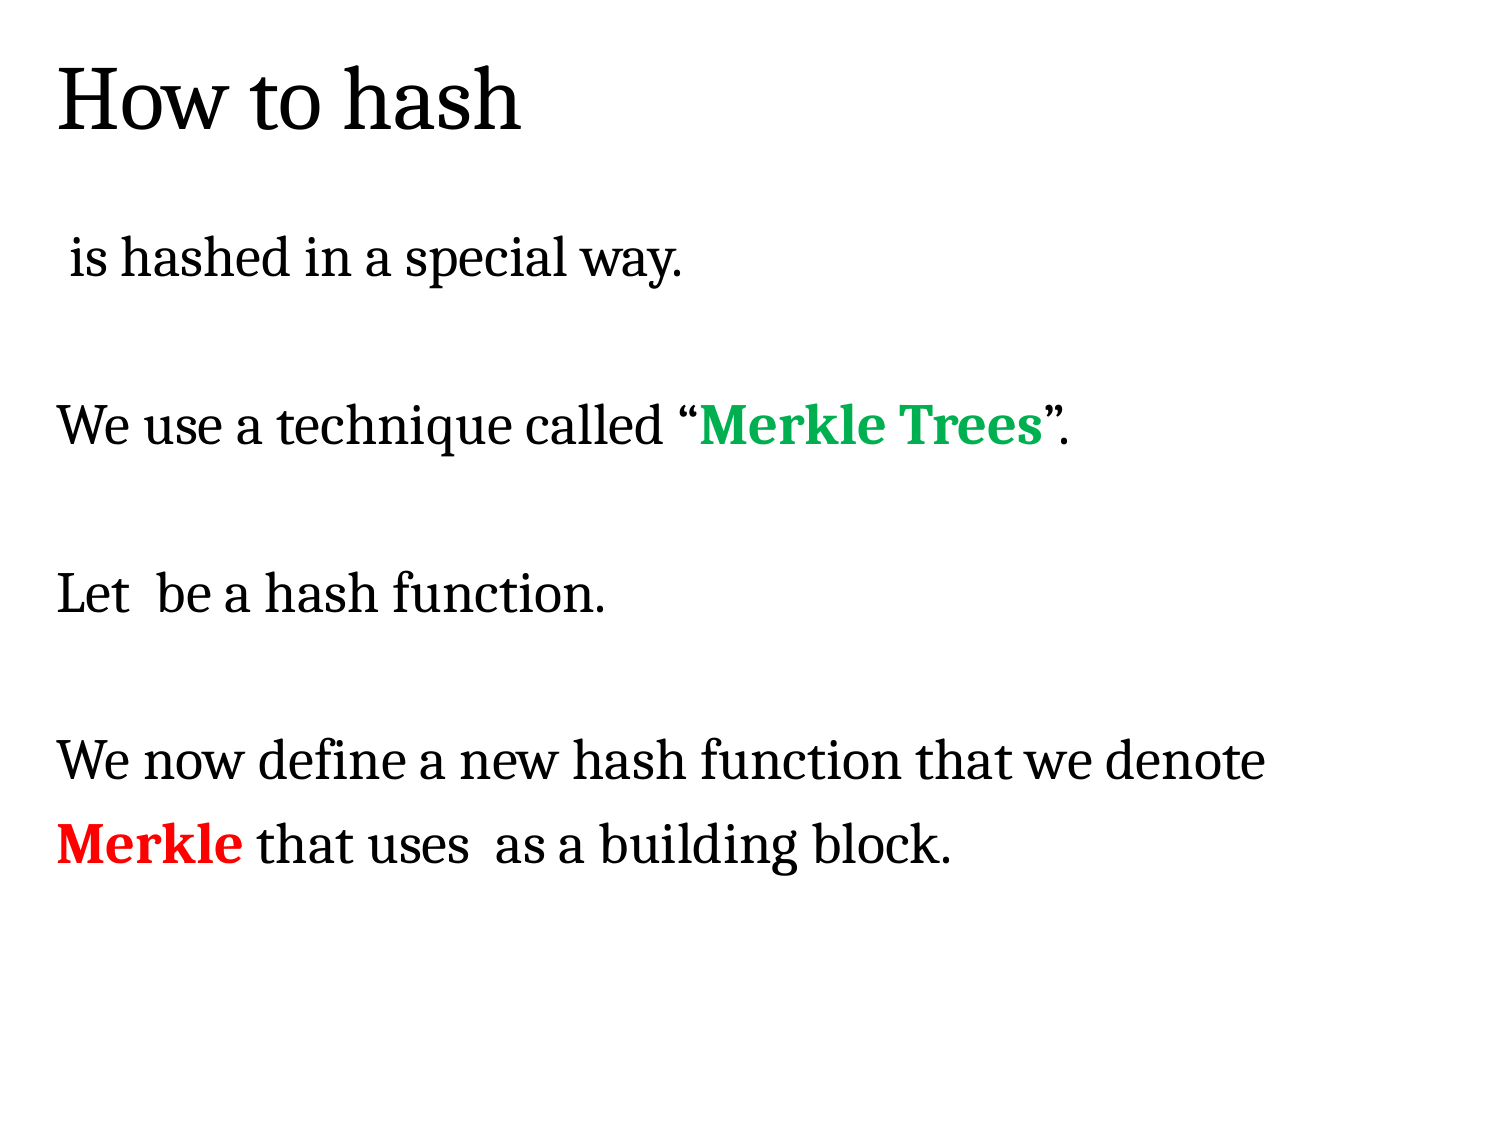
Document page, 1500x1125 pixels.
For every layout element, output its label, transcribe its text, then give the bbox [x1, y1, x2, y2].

title How to hash [41, 42, 1471, 172]
